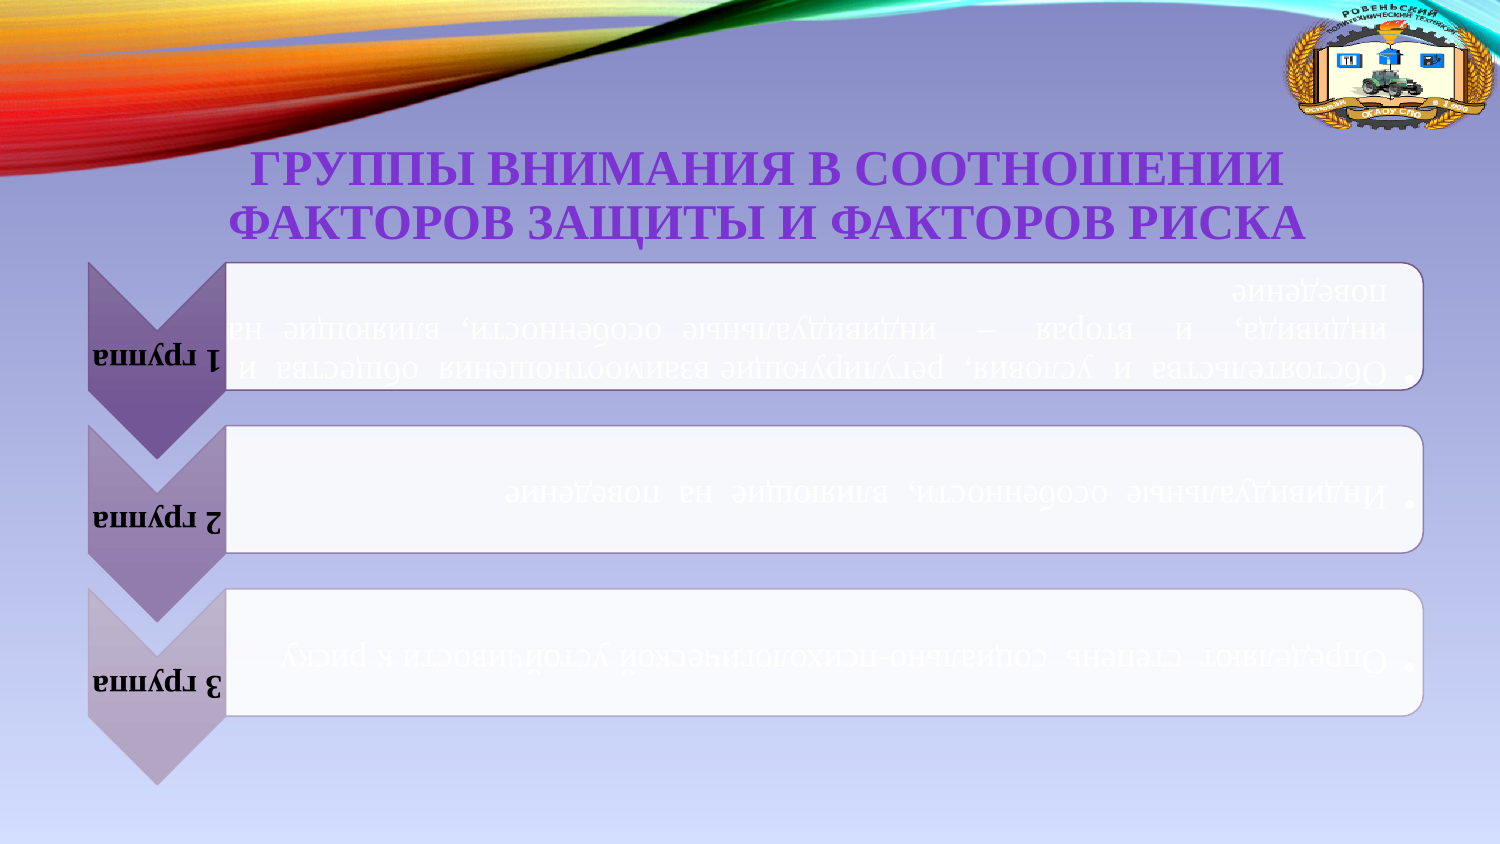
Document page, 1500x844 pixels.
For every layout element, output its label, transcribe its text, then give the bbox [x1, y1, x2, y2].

picture [0, 0, 1500, 178]
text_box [88, 262, 1424, 786]
title Группы внимания в соотношении факторов защиты и факторов риска [100, 147, 1436, 245]
